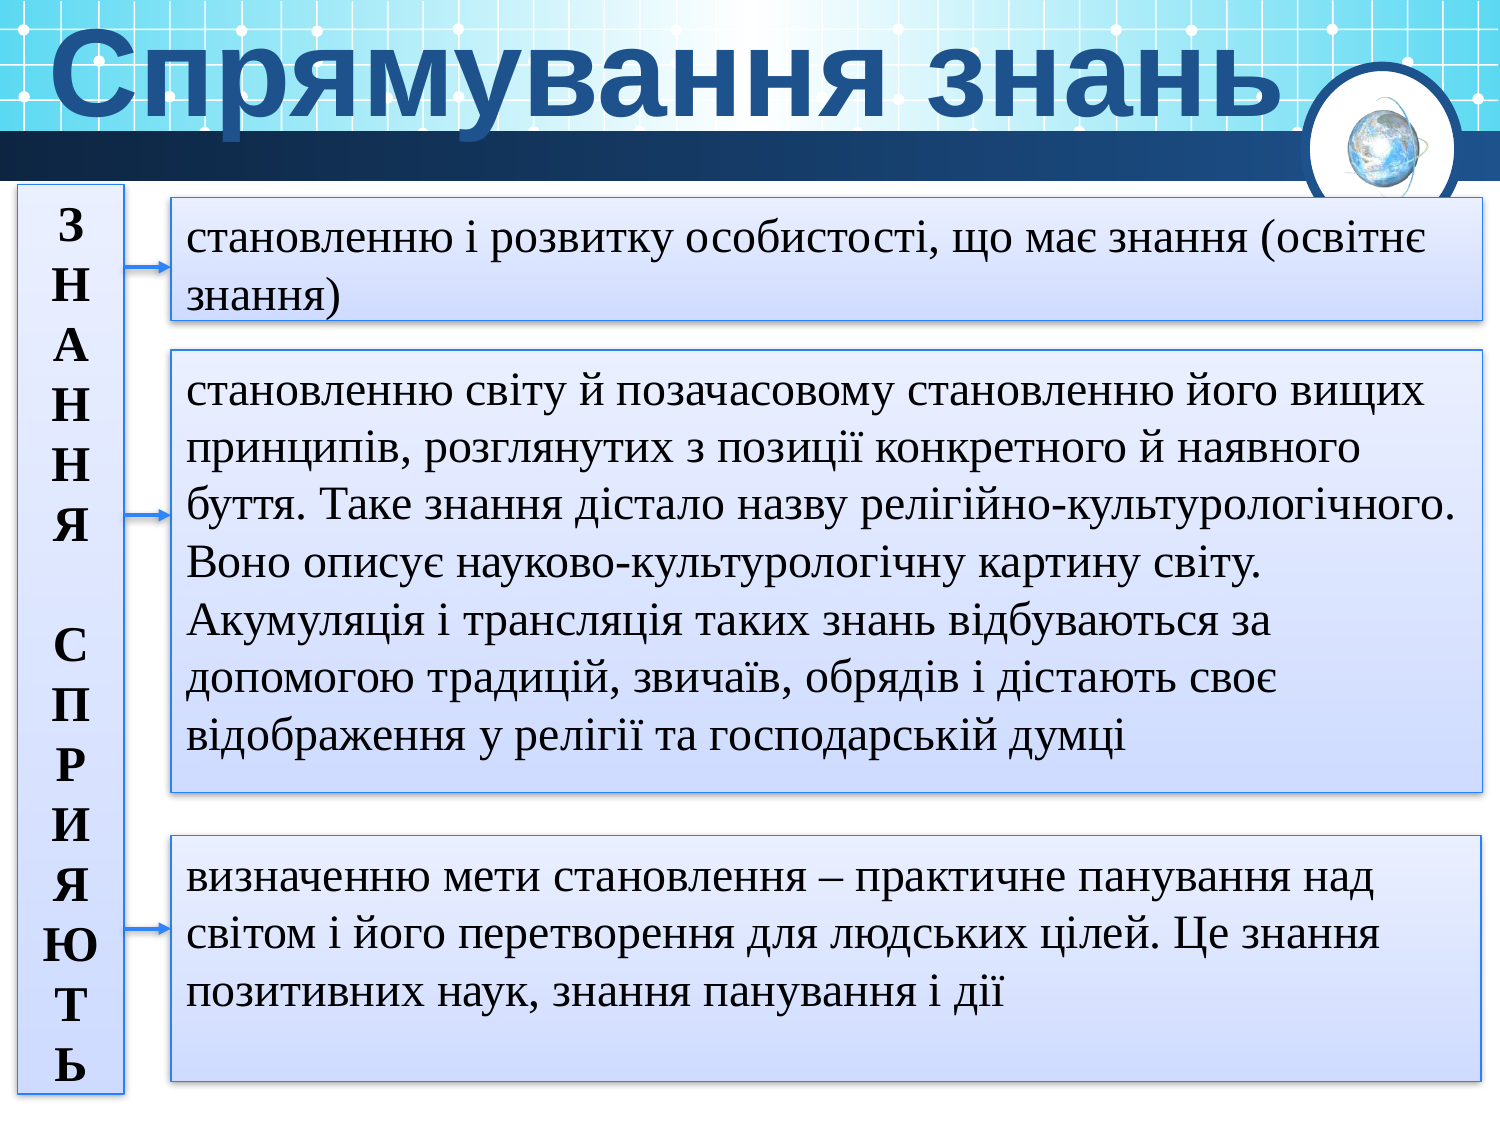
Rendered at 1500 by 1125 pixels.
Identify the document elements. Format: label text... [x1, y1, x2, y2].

picture [1310, 74, 1454, 184]
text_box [17, 184, 1483, 1095]
text_box Спрямування знань [0, 0, 1400, 149]
